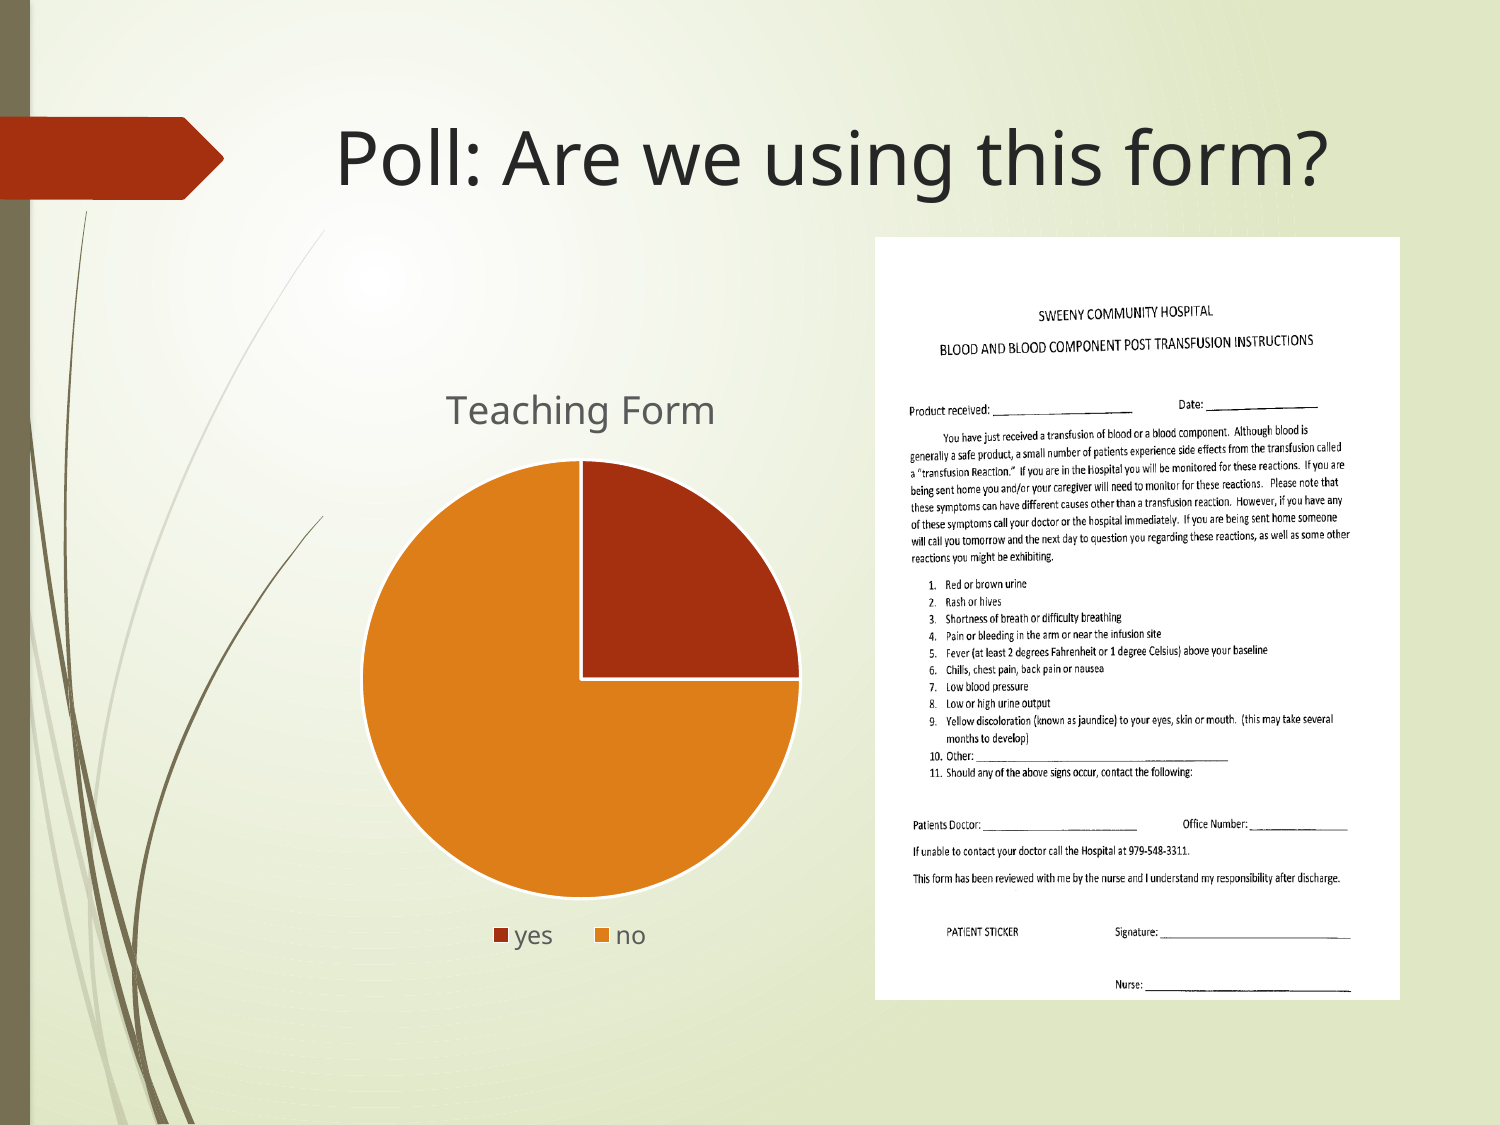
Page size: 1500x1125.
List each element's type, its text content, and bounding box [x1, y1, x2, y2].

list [875, 237, 1401, 1001]
chart [318, 350, 844, 969]
title Poll: Are we using this form? [319, 102, 1400, 313]
